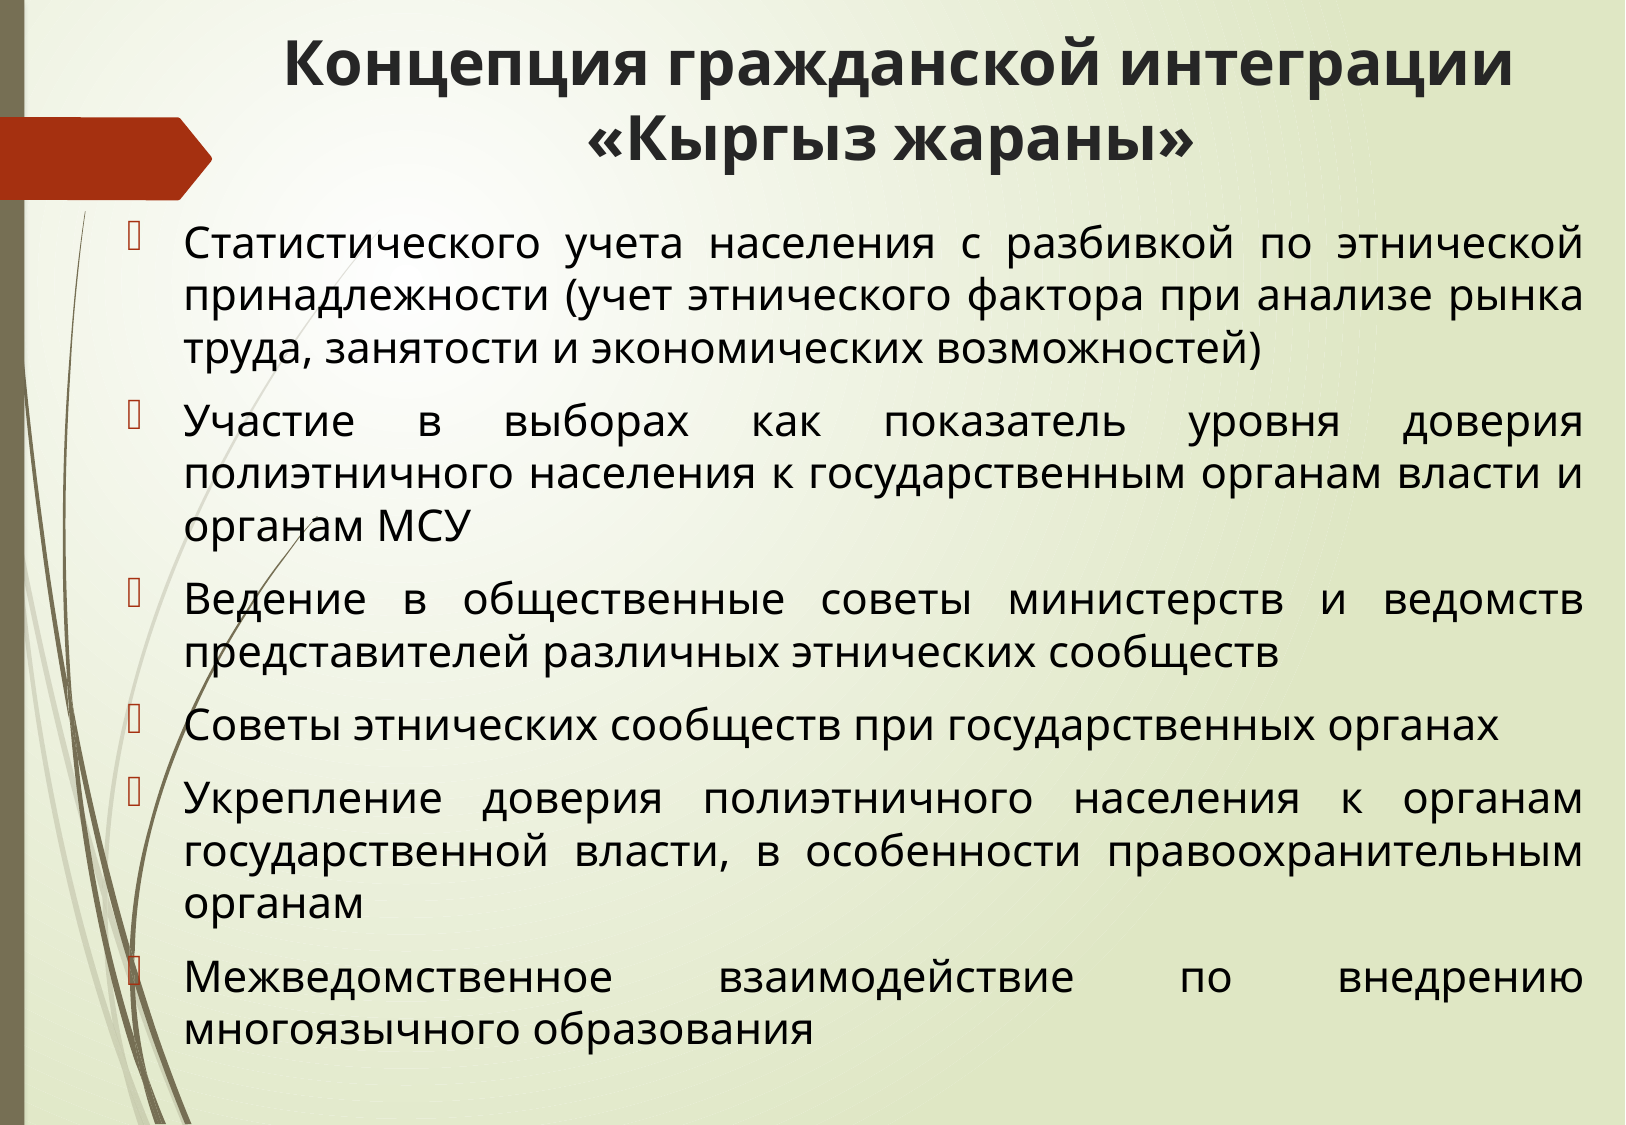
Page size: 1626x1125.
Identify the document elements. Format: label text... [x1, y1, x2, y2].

title Концепция гражданской интеграции «Кыргыз жараны» [266, 15, 1534, 206]
list Статистического учета населения с разбивкой по этнической принадлежности (учет этнического фактора при анализе рынка труда, занятости и экономических возможностей) Участие в выборах как показатель уровня доверия полиэтничного населения к государственным органам власти и органам МСУ Ведение в общественные советы министерств и ведомств представителей различных этнических сообществ Советы этнических сообществ при государственных органах Укрепление доверия полиэтничного населения к органам государственной власти, в особенности правоохранительным органам Межведомственное взаимодействие по внедрению многоязычного образования [111, 206, 1600, 1125]
